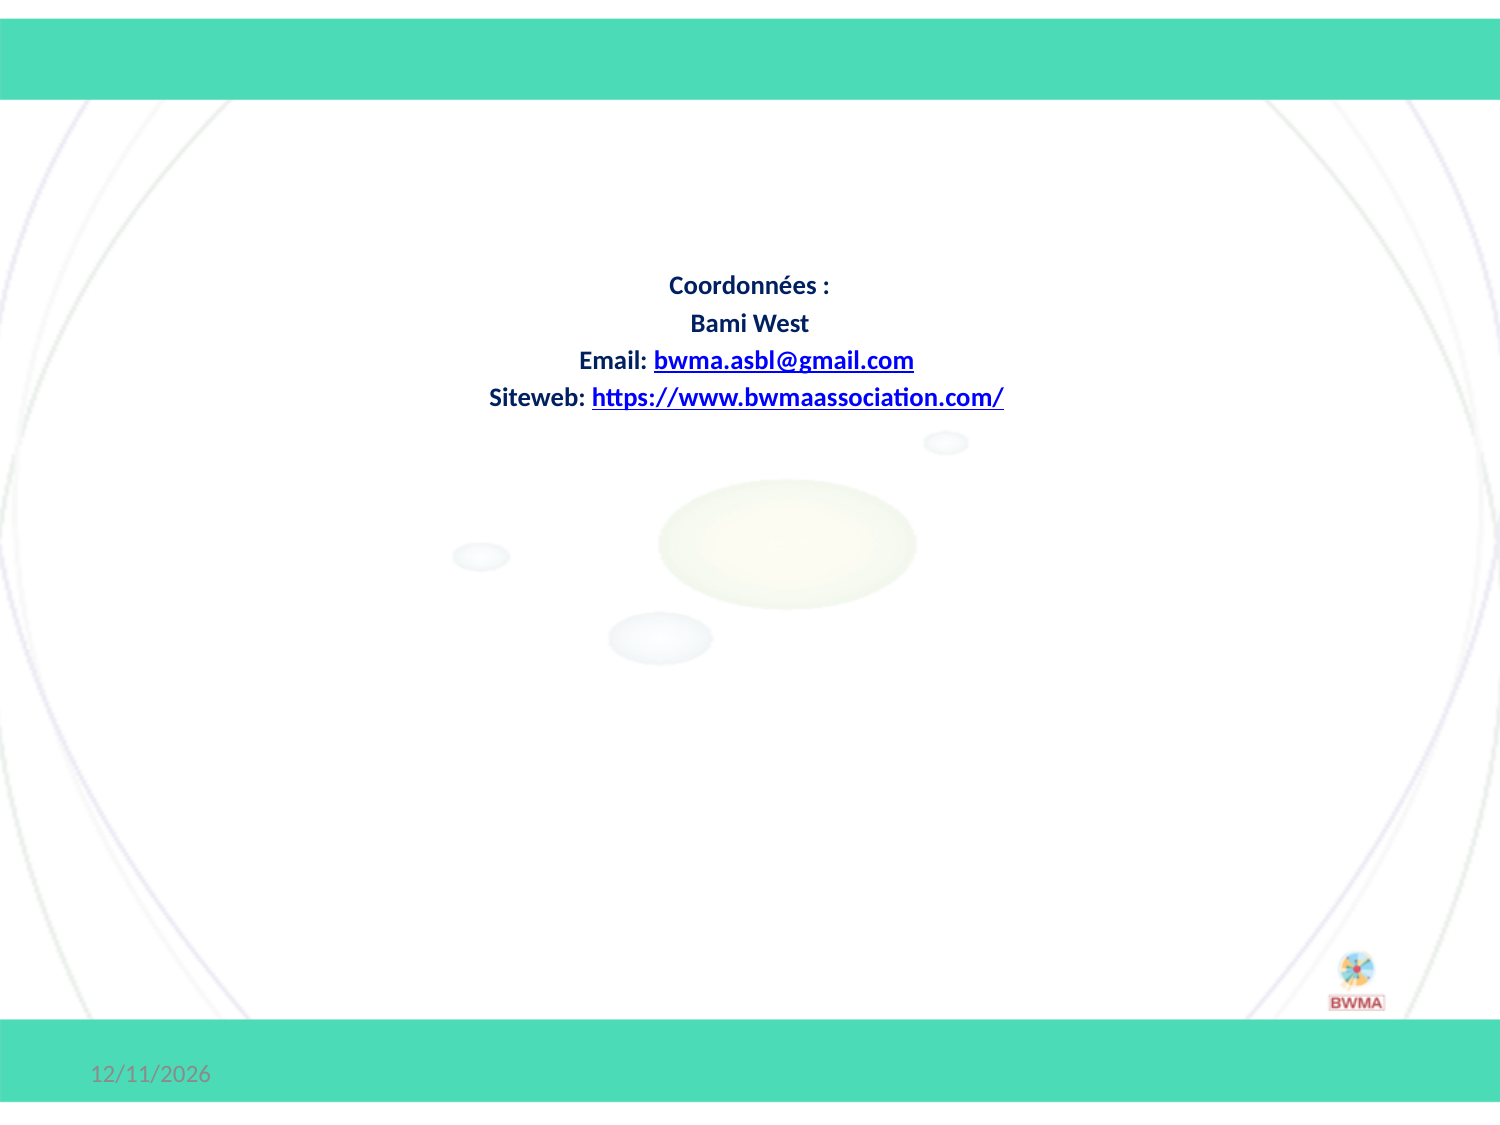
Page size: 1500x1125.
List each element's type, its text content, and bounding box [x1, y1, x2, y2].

text_box Coordonnées : Bami West Email: bwma.asbl@gmail.com Siteweb: https://www.bwmaassociation.com/ [69, 231, 1431, 420]
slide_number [75, 1042, 425, 1103]
text_box Tenir une comptabilité simplifiée [0, 0, 1500, 1125]
